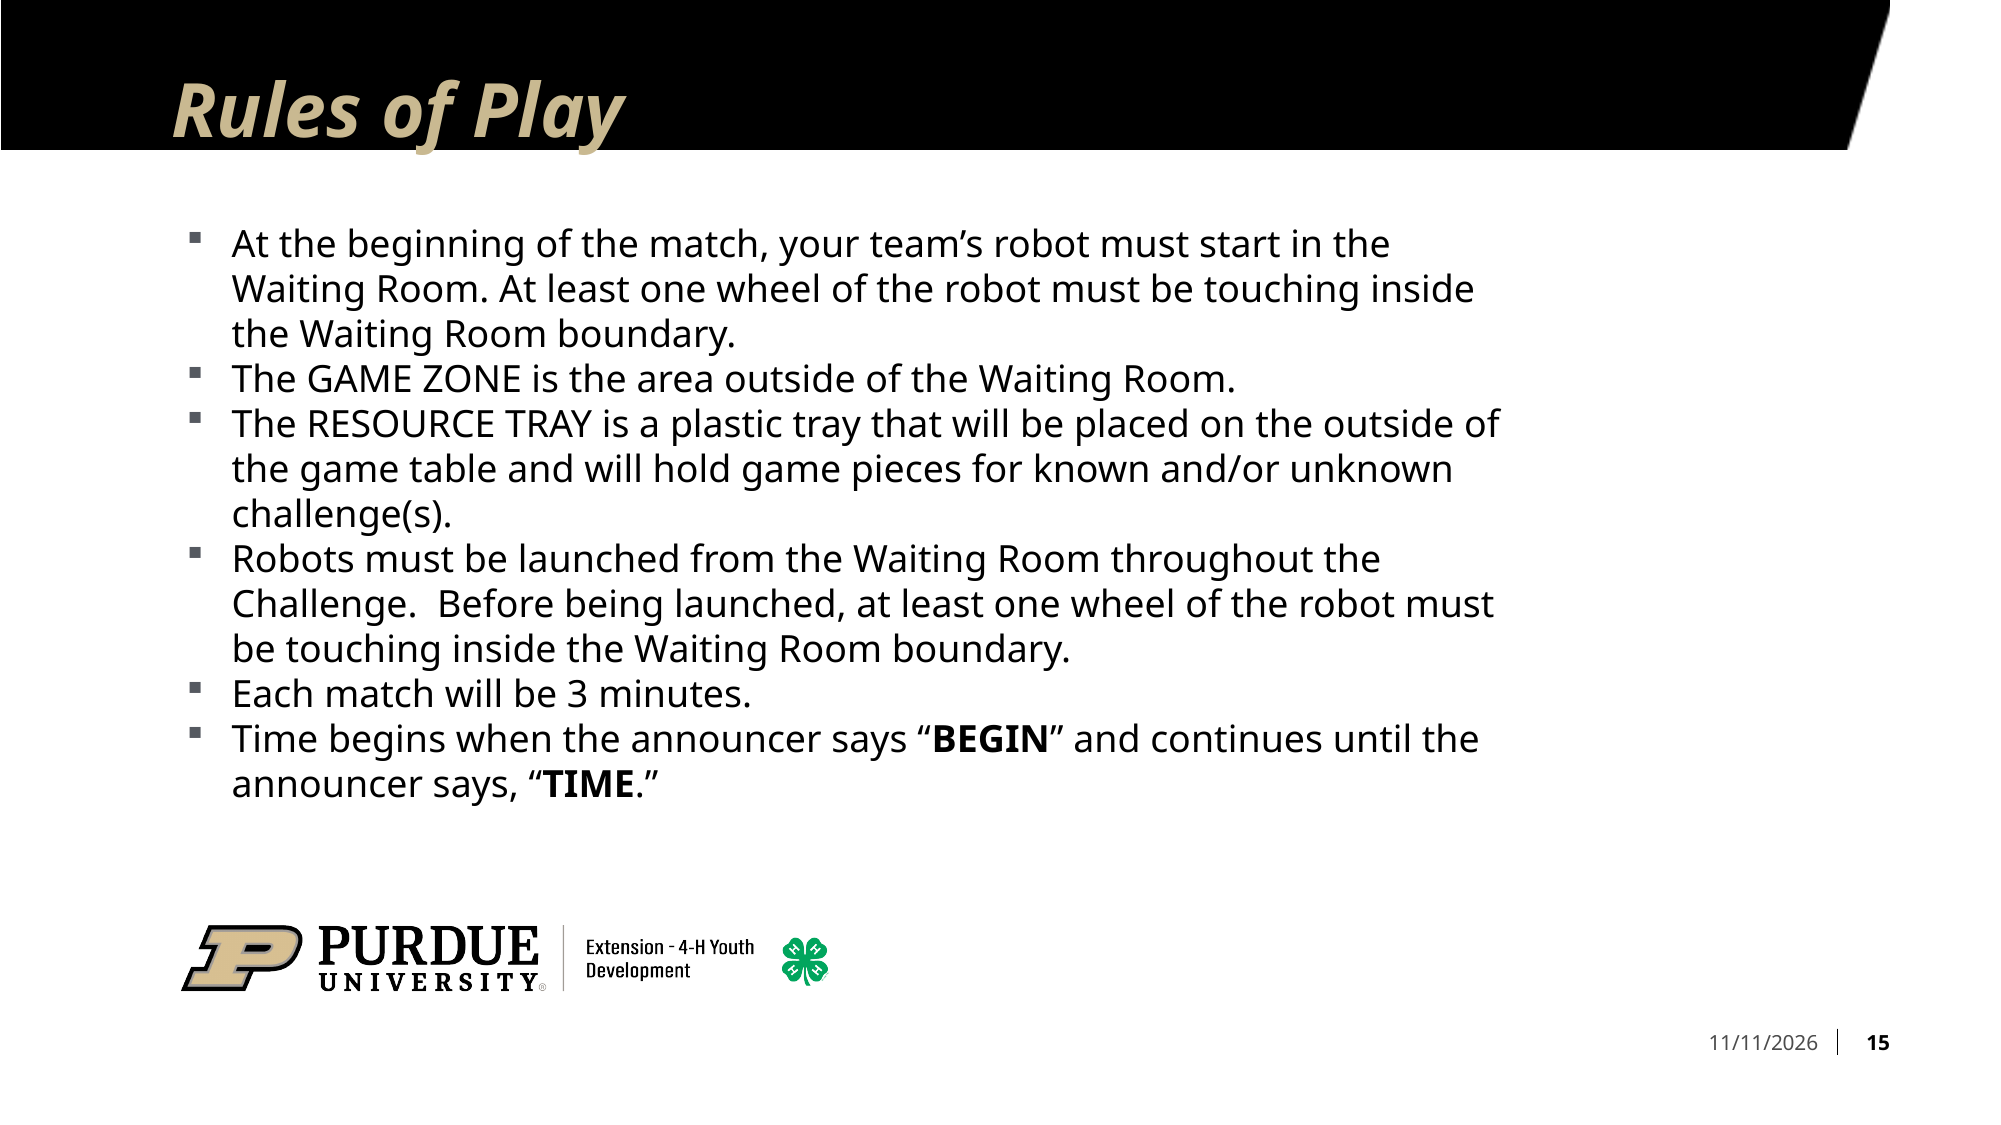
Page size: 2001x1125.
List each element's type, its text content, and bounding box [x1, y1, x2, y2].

list At the beginning of the match, your team’s robot must start in the Waiting Room. At least one wheel of the robot must be touching inside the Waiting Room boundary. The GAME ZONE is the area outside of the Waiting Room. The RESOURCE TRAY is a plastic tray that will be placed on the outside of the game table and will hold game pieces for known and/or unknown challenge(s). Robots must be launched from the Waiting Room throughout the Challenge. Before being launched, at least one wheel of the robot must be touching inside the Waiting Room boundary. Each match will be 3 minutes. Time begins when the announcer says “BEGIN” and continues until the announcer says, “TIME.” [186, 219, 1529, 882]
title Rules of Play [168, 70, 1689, 160]
slide_number 15 [1838, 1013, 1919, 1074]
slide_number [1662, 1017, 1834, 1071]
picture [171, 914, 867, 1003]
